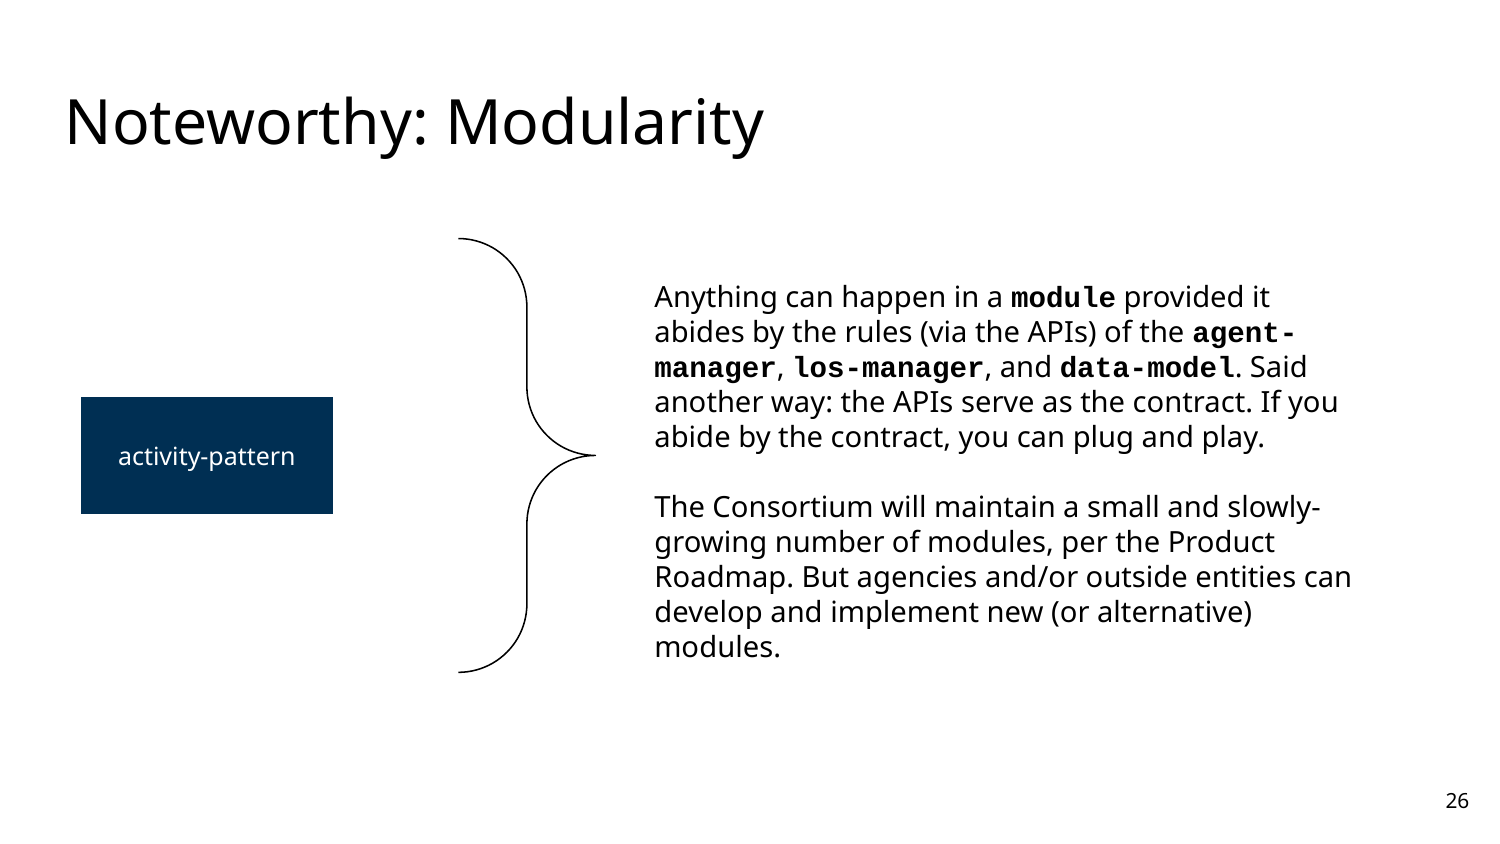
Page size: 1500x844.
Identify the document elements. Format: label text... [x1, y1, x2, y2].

text_box activity-pattern [81, 396, 333, 515]
title Noteworthy: Modularity [49, 67, 1448, 173]
slide_number 26 [1394, 769, 1484, 834]
text_box [458, 238, 596, 673]
text_box Anything can happen in a module provided it abides by the rules (via the APIs) of the agent-manager, los-manager, and data-model. Said another way: the APIs serve as the contract. If you abide by the contract, you can plug and play. The Consortium will maintain a small and slowly-growing number of modules, per the Product Roadmap. But agencies and/or outside entities can develop and implement new (or alternative) modules. [639, 263, 1384, 679]
